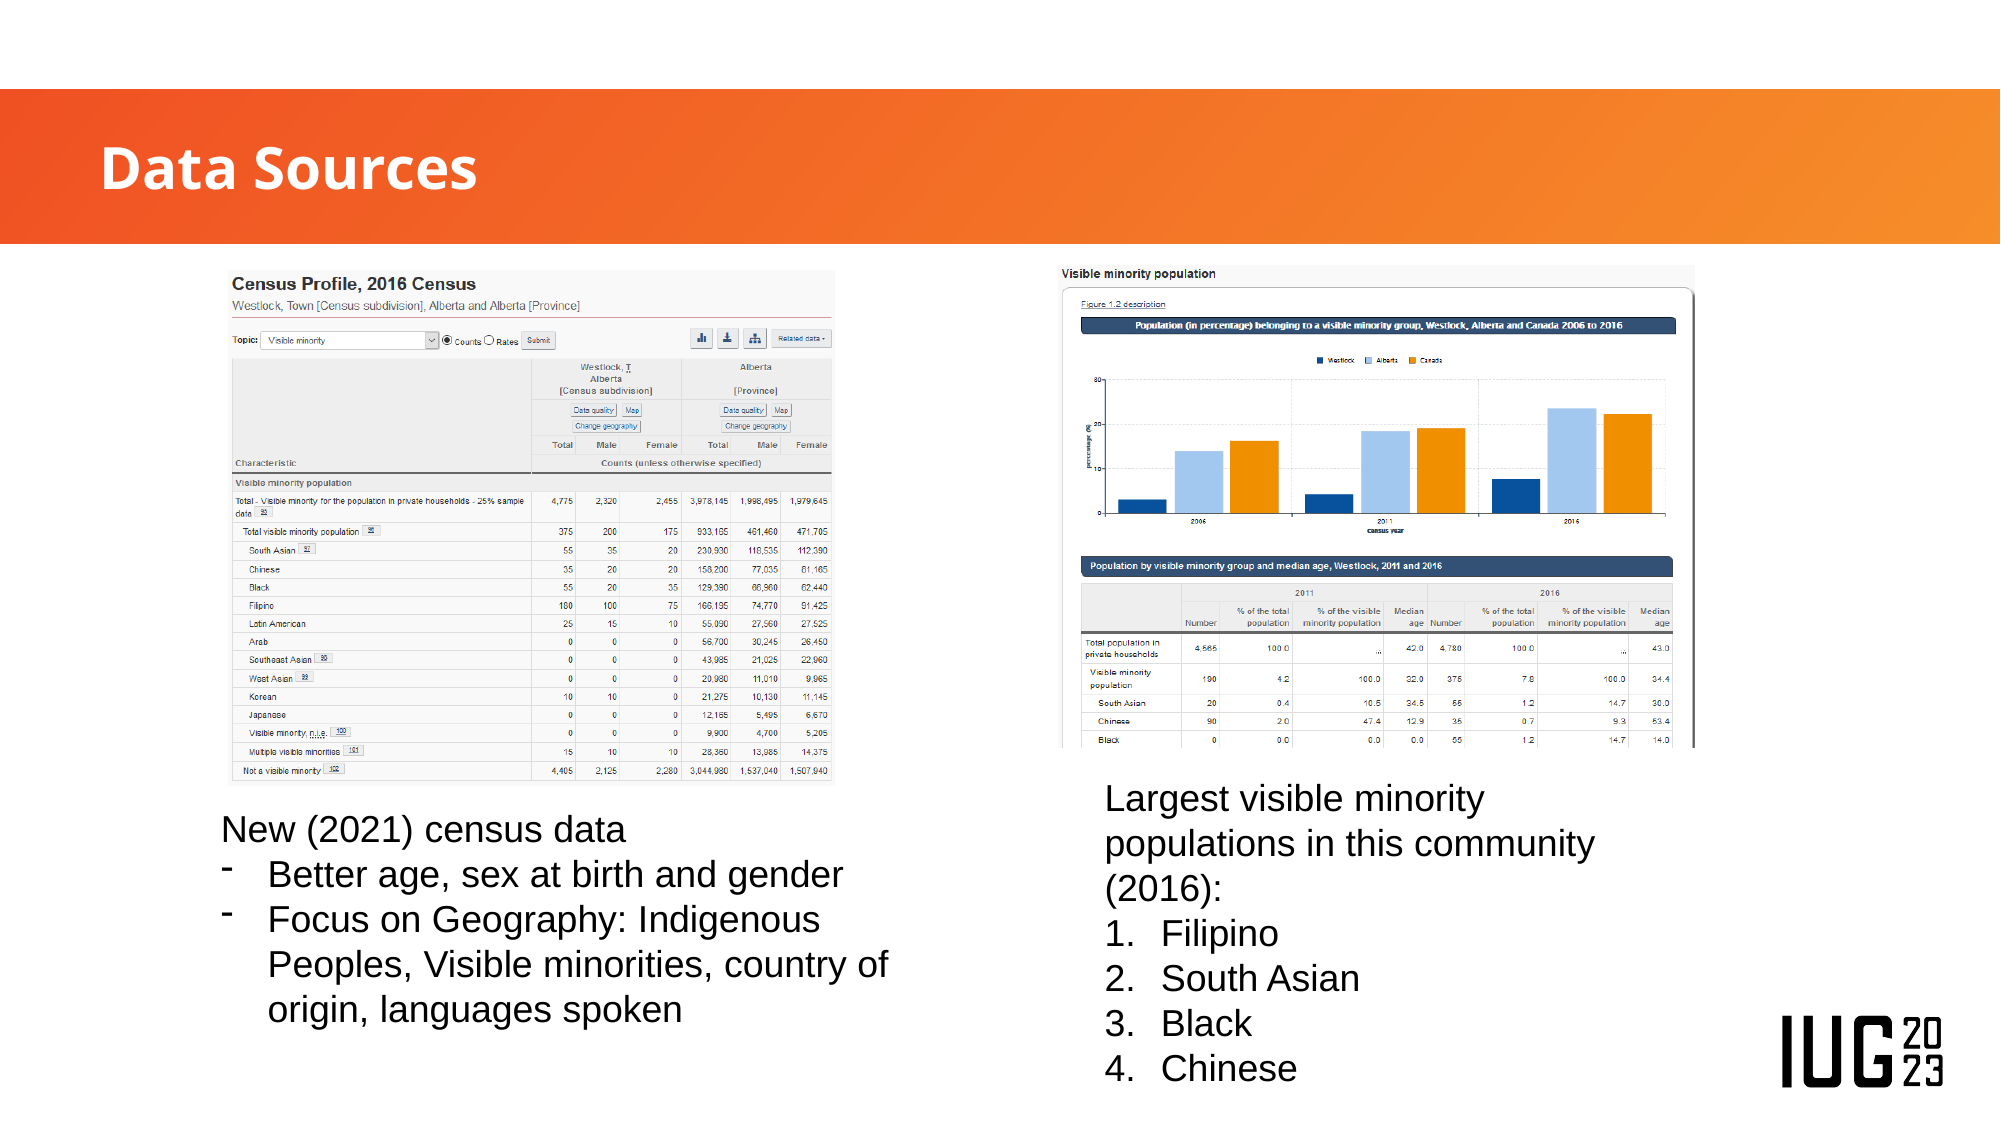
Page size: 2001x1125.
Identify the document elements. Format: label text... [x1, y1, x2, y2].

picture [1776, 1011, 1948, 1092]
picture [228, 270, 835, 786]
text_box New (2021) census data Better age, sex at birth and gender Focus on Geography: Indigenous Peoples, Visible minorities, country of origin, languages spoken [206, 797, 941, 1037]
title Data Sources [84, 110, 1903, 232]
text_box Largest visible minority populations in this community (2016): Filipino South Asian Black Chinese [1089, 766, 1681, 1097]
picture [1058, 265, 1695, 748]
